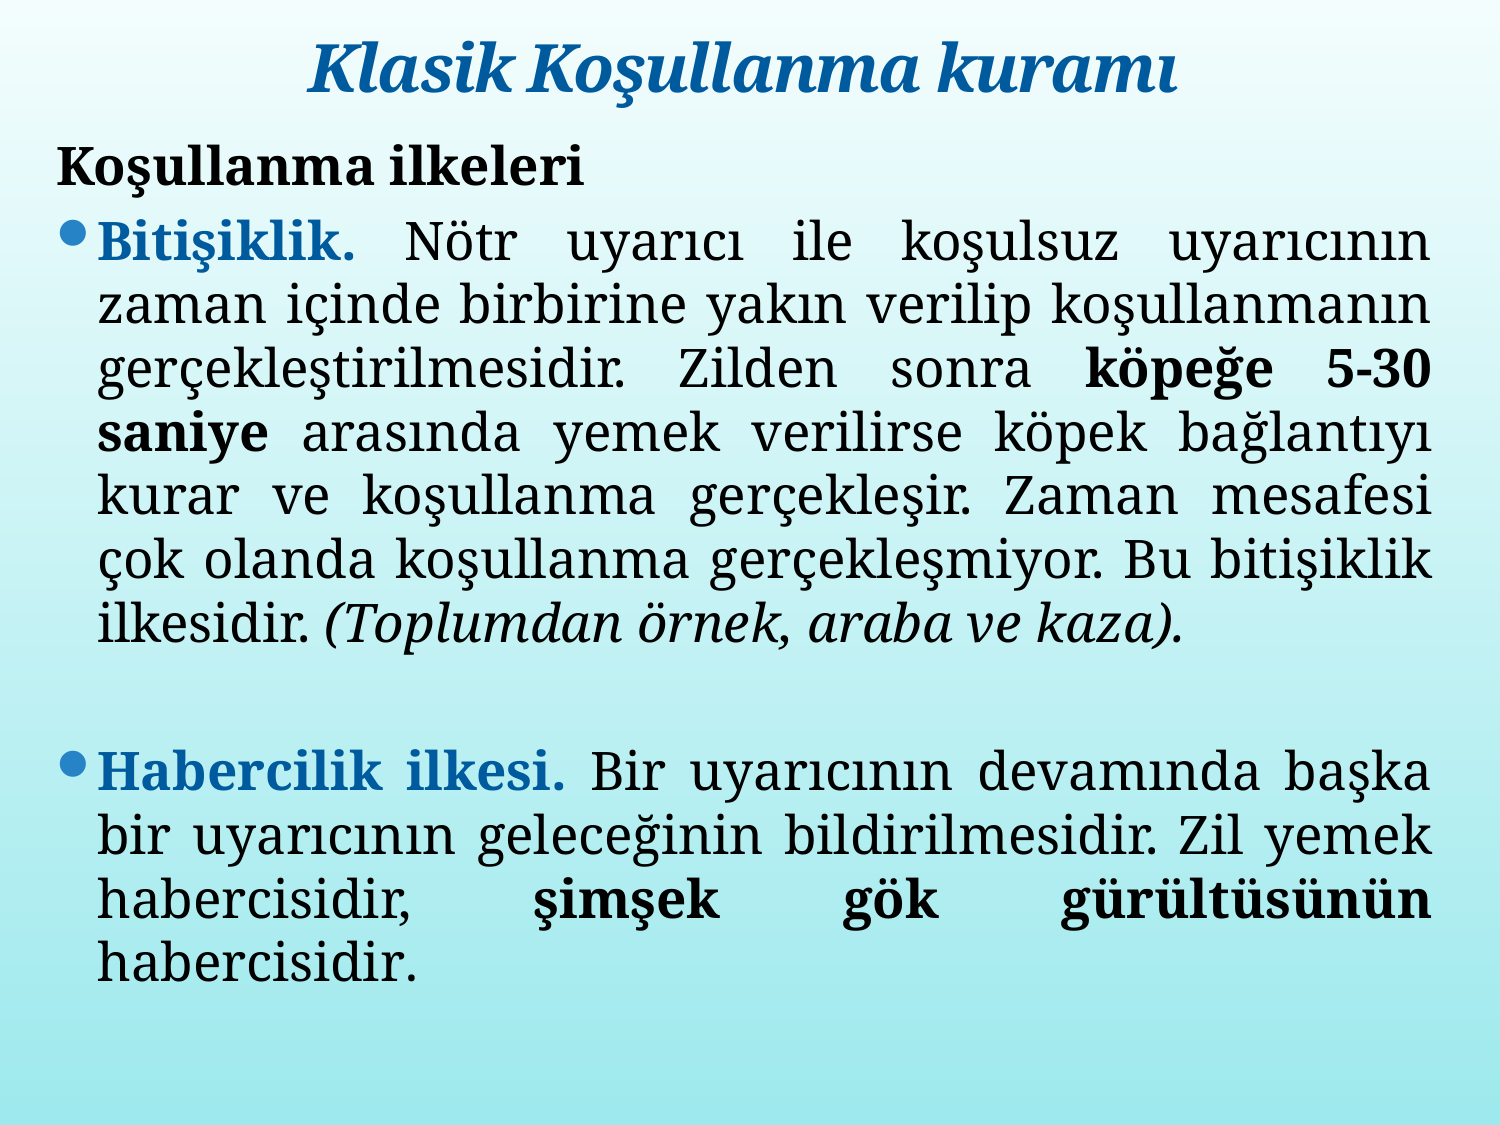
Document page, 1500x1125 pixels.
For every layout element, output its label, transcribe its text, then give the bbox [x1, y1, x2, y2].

title Klasik Koşullanma kuramı [41, 42, 1447, 114]
list Koşullanma ilkeleri Bitişiklik. Nötr uyarıcı ile koşulsuz uyarıcının zaman içinde birbirine yakın verilip koşullanmanın gerçekleştirilmesidir. Zilden sonra köpeğe 5-30 saniye arasında yemek verilirse köpek bağlantıyı kurar ve koşullanma gerçekleşir. Zaman mesafesi çok olanda koşullanma gerçekleşmiyor. Bu bitişiklik ilkesidir. (Toplumdan örnek, araba ve kaza). Habercilik ilkesi. Bir uyarıcının devamında başka bir uyarıcının geleceğinin bildirilmesidir. Zil yemek habercisidir, şimşek gök gürültüsünün habercisidir. [41, 125, 1447, 1044]
